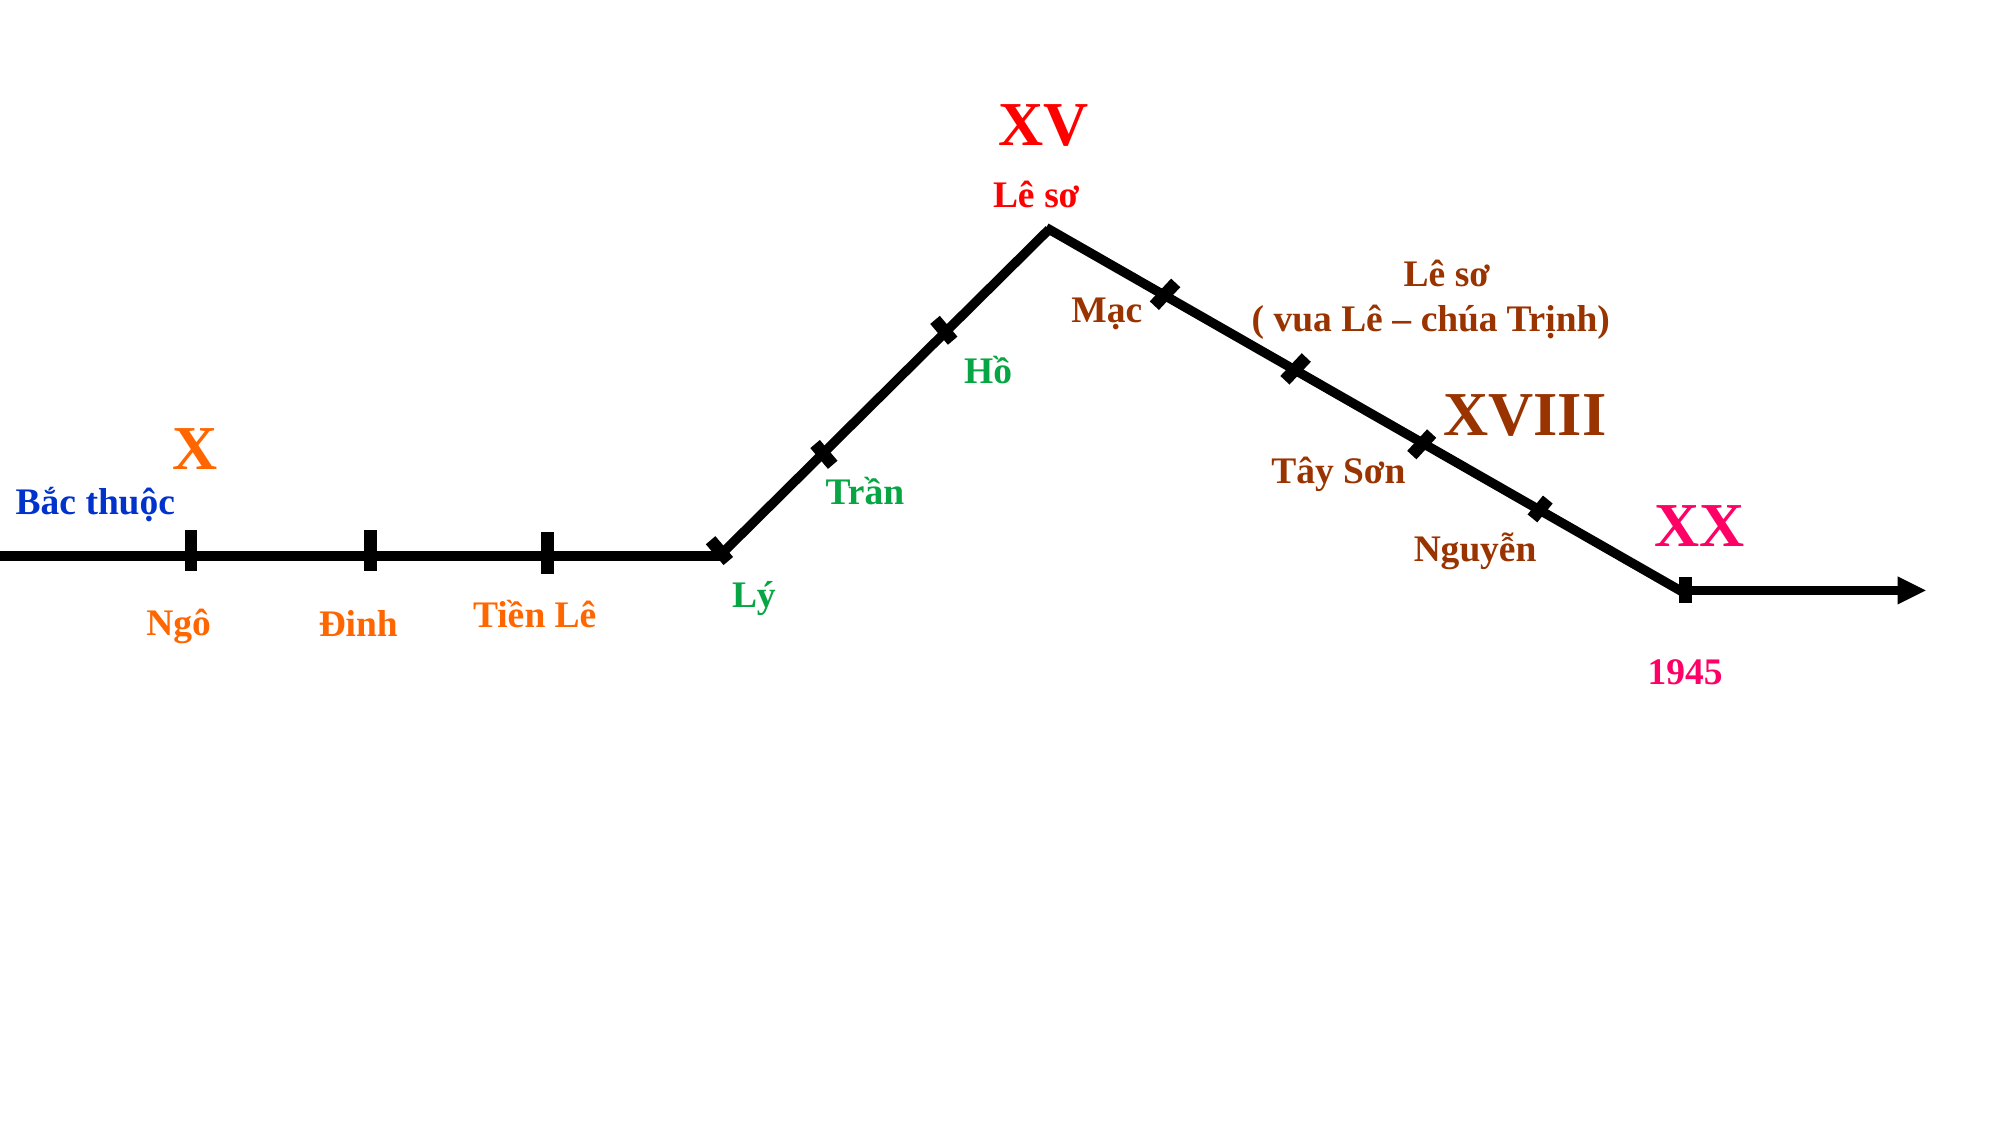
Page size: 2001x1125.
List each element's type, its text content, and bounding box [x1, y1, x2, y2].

text_box Bắc thuộc [0, 469, 191, 529]
text_box Lý [688, 563, 822, 623]
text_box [814, 444, 833, 465]
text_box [1046, 227, 1686, 594]
text_box Tiền Lê [439, 582, 621, 643]
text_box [934, 319, 953, 341]
text_box 1945 [1632, 640, 1738, 700]
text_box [1154, 282, 1176, 306]
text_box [1411, 433, 1432, 455]
text_box Lê sơ [930, 162, 1137, 223]
text_box XV [983, 75, 1109, 166]
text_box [1532, 499, 1548, 519]
text_box X [157, 399, 221, 489]
text_box Ngô [131, 590, 265, 651]
text_box Đinh [304, 591, 438, 652]
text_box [719, 229, 1046, 556]
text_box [1284, 357, 1307, 381]
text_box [710, 540, 729, 561]
text_box XX [1686, 476, 1765, 567]
